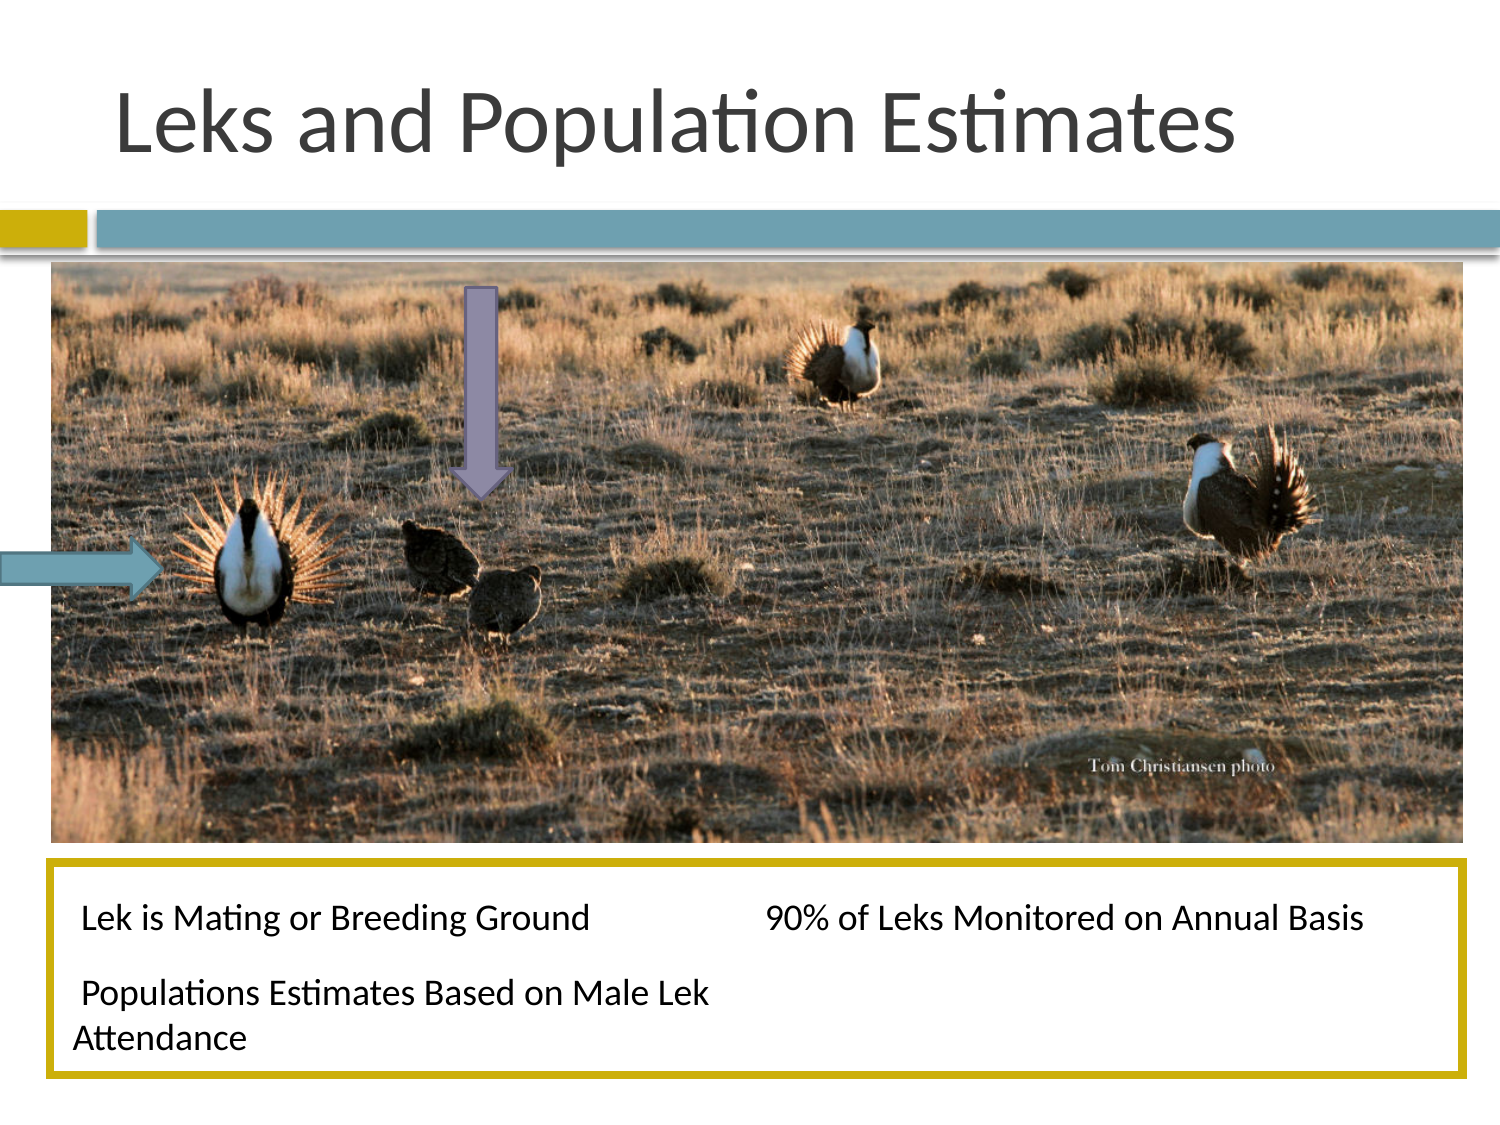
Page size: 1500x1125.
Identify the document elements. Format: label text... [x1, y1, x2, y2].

text_box [0, 551, 45, 586]
title Leks and Population Estimates [99, 44, 1425, 188]
list Lek is Mating or Breeding Ground Populations Estimates Based on Male Lek Attendance 90% of Leks Monitored on Annual Basis [46, 858, 1467, 1079]
picture [51, 262, 1463, 843]
